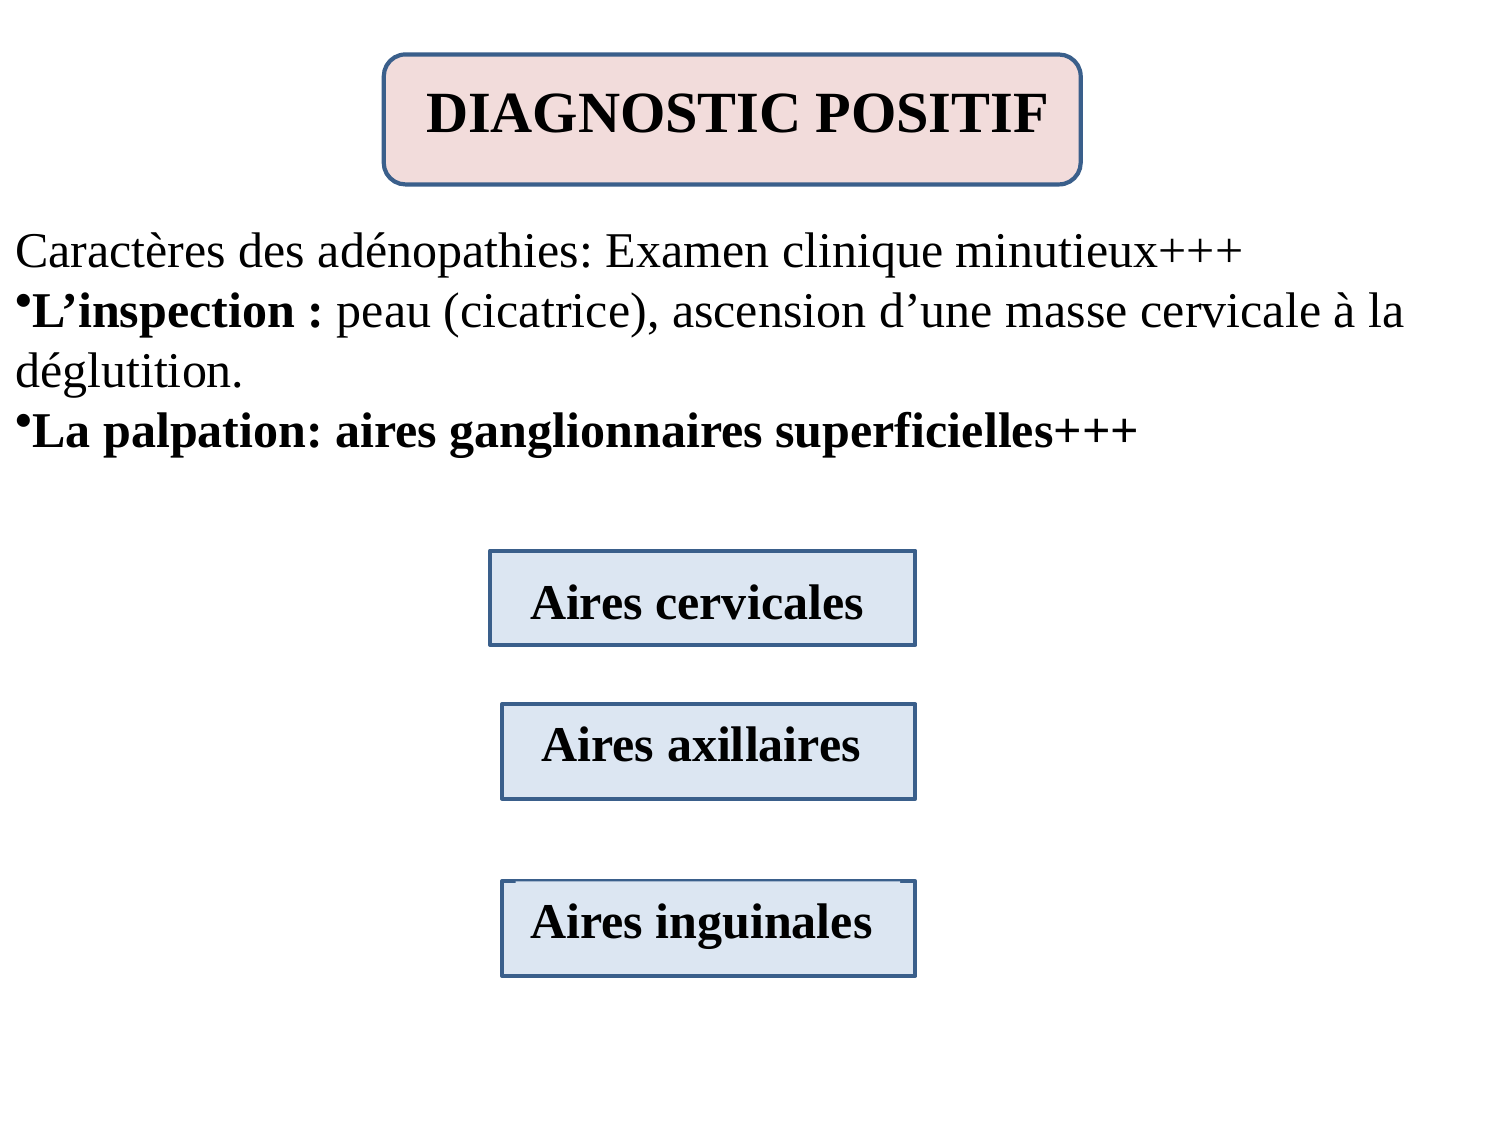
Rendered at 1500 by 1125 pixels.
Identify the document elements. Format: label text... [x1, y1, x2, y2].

text_box [500, 879, 917, 978]
text_box Aires axillaires [526, 704, 889, 779]
text_box Aires inguinales [515, 881, 901, 957]
text_box [500, 702, 917, 801]
text_box Caractères des adénopathies: Examen clinique minutieux+++ L’inspection : peau (cicatrice), ascension d’une masse cervicale à la déglutition. La palpation: aires ganglionnaires superficielles+++ [0, 209, 1471, 525]
text_box Aires cervicales [515, 562, 892, 638]
text_box DIAGNOSTIC POSITIF [411, 66, 1077, 152]
text_box [381, 52, 1083, 187]
text_box [488, 549, 917, 647]
